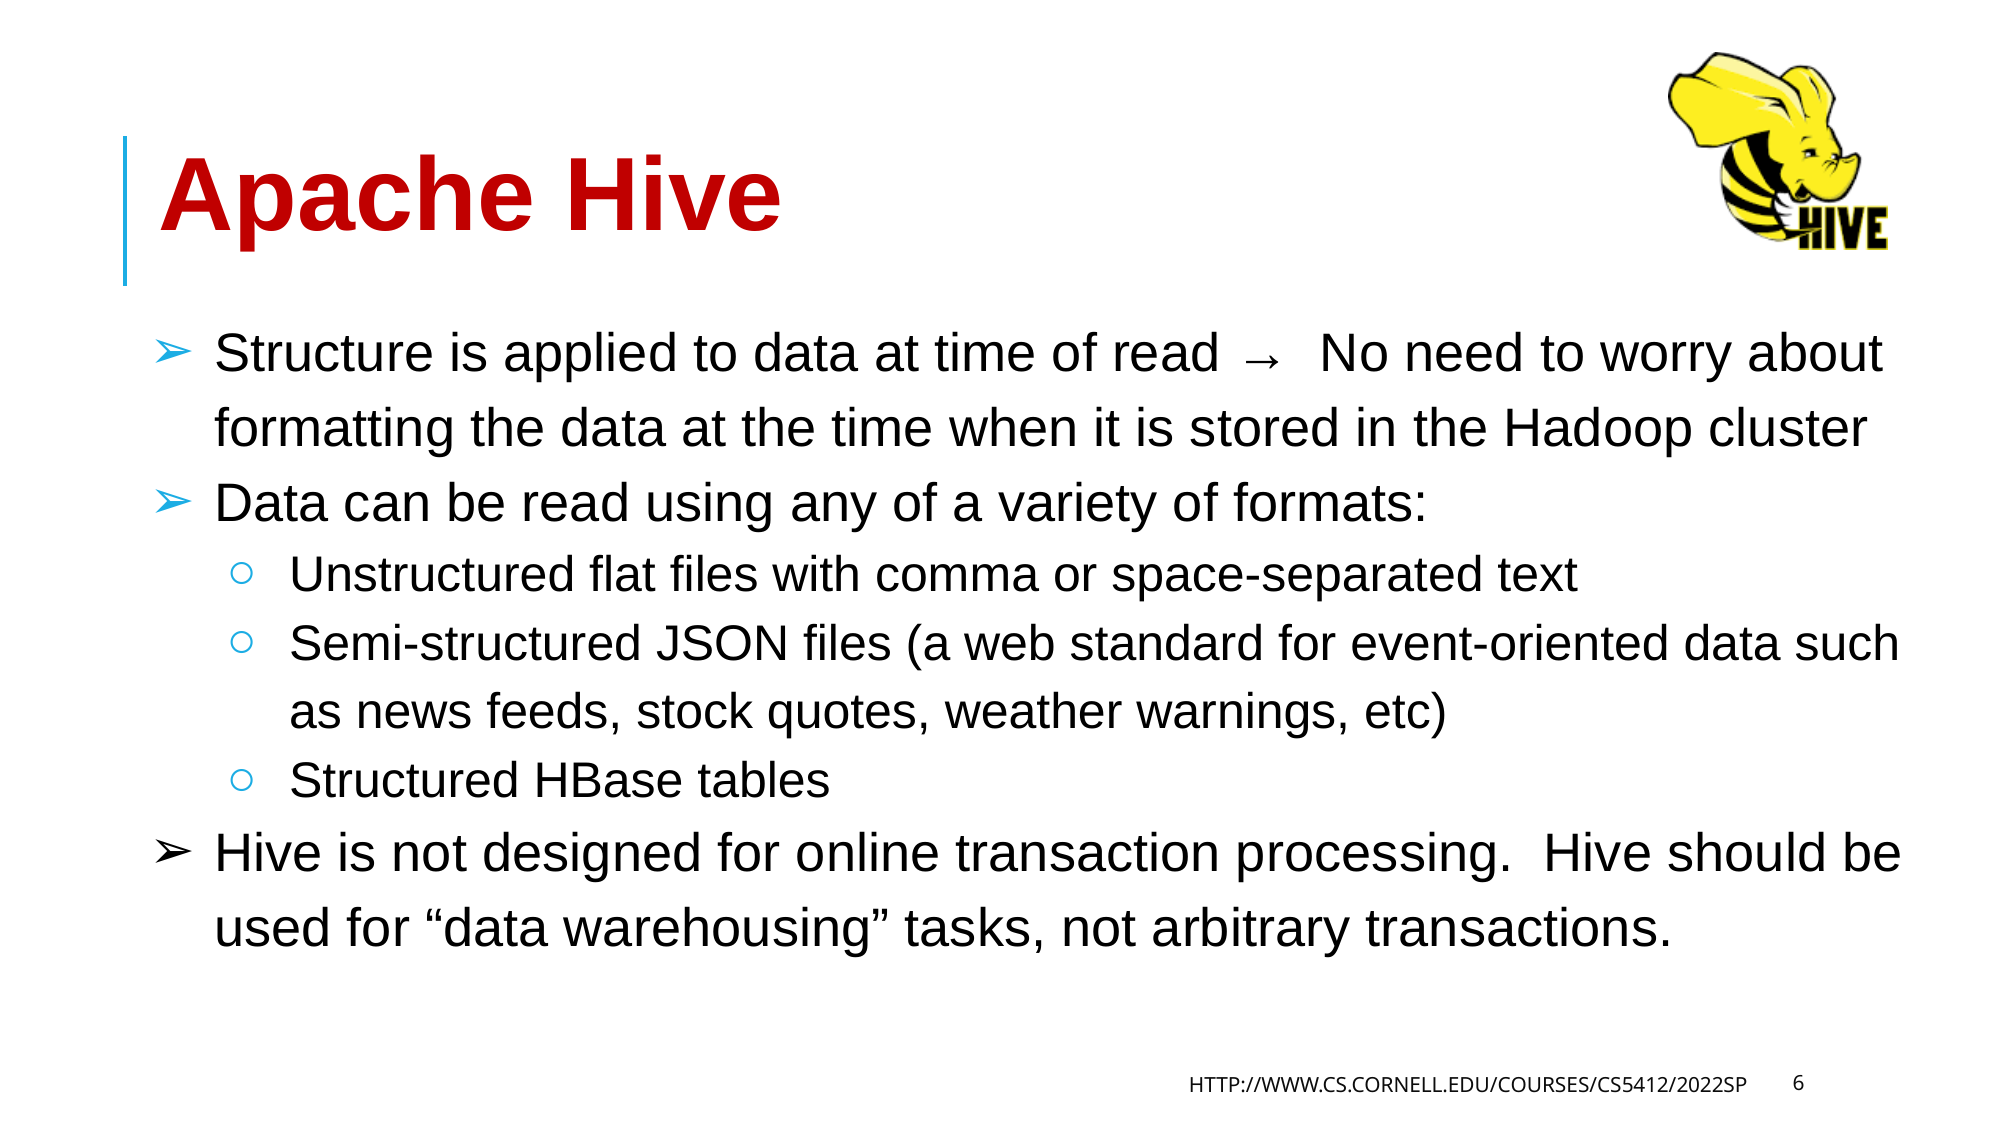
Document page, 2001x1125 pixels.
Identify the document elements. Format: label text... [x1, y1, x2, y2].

slide_number 6 [1777, 1061, 1938, 1107]
picture [1668, 52, 1888, 250]
footer HTTP://WWW.CS.CORNELL.EDU/COURSES/CS5412/2022SP [1084, 1061, 1763, 1107]
list Structure is applied to data at time of read → No need to worry about formatting the data at the time when it is stored in the Hadoop cluster Data can be read using any of a variety of formats: Unstructured flat files with comma or space-separated text Semi-structured JSON files (a web standard for event-oriented data such as news feeds, stock quotes, weather warnings, etc) Structured HBase tables Hive is not designed for online transaction processing. Hive should be used for “data warehousing” tasks, not arbitrary transactions. [131, 300, 1925, 1011]
title Apache Hive [143, 100, 1913, 300]
